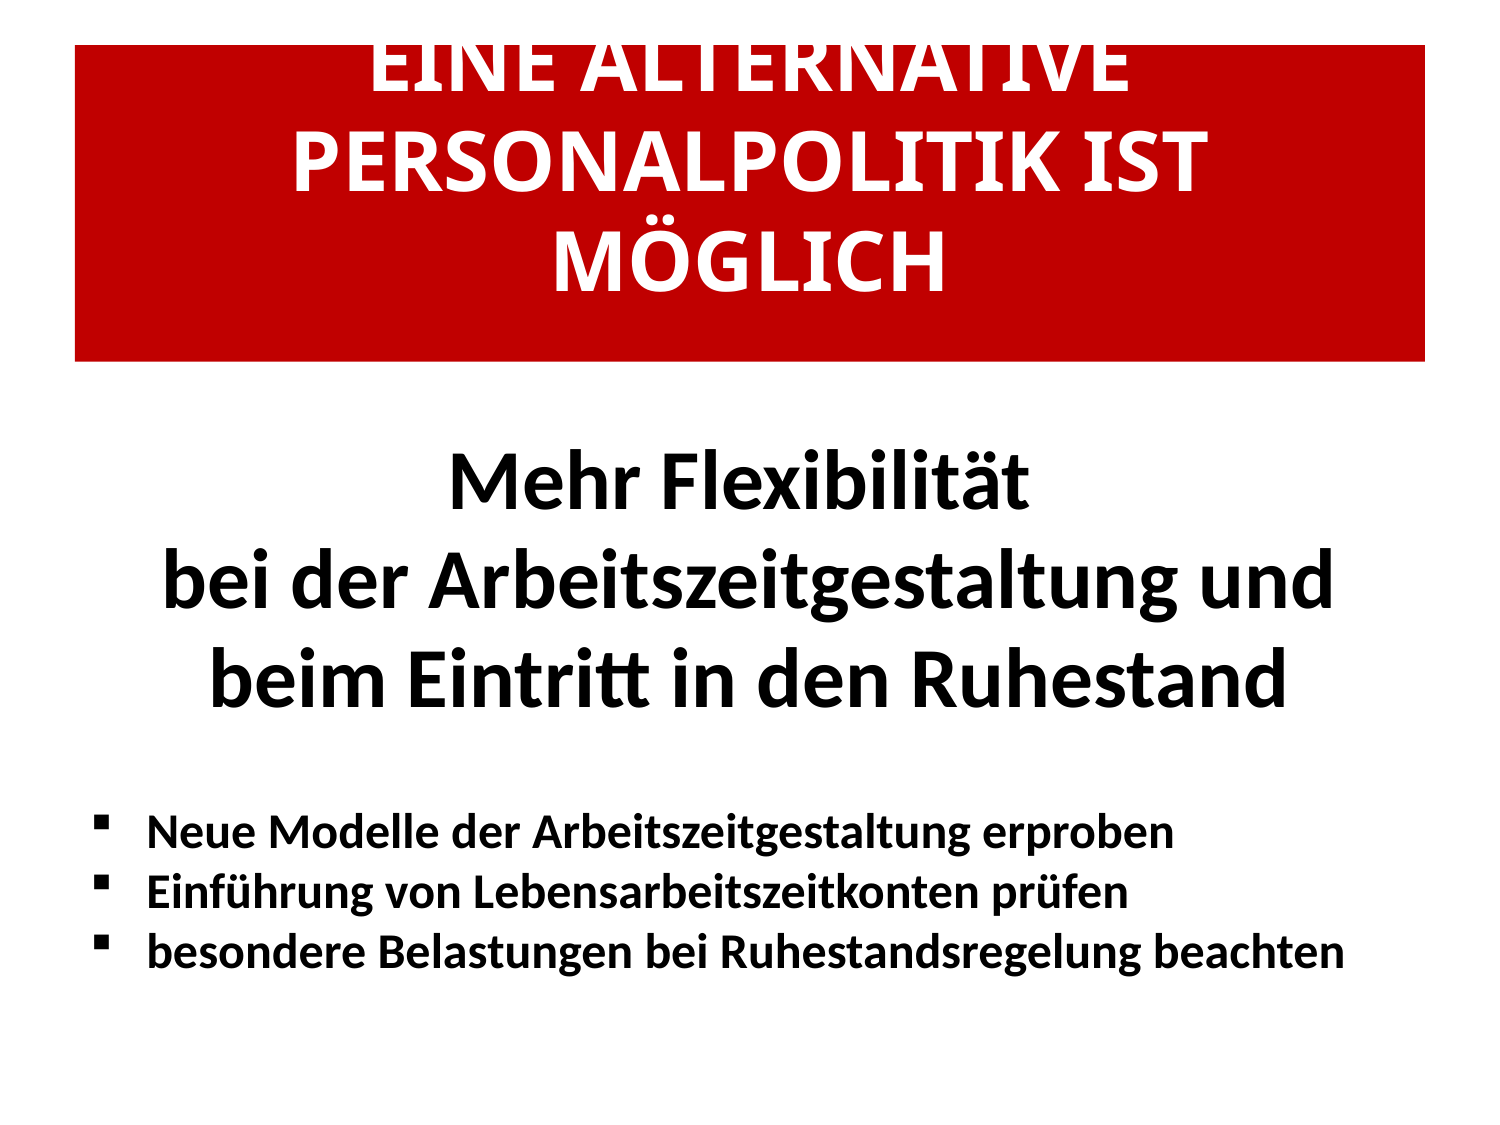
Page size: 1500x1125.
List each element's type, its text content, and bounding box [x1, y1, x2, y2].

text_box EINE ALTERNATIVE PERSONALPOLITIK IST MÖGLICH [74, 45, 1425, 362]
list Mehr Flexibilität bei der Arbeitszeitgestaltung und beim Eintritt in den Ruhestand Neue Modelle der Arbeitszeitgestaltung erproben Einführung von Lebensarbeitszeitkonten prüfen besondere Belastungen bei Ruhestandsregelung beachten [74, 262, 1426, 1071]
